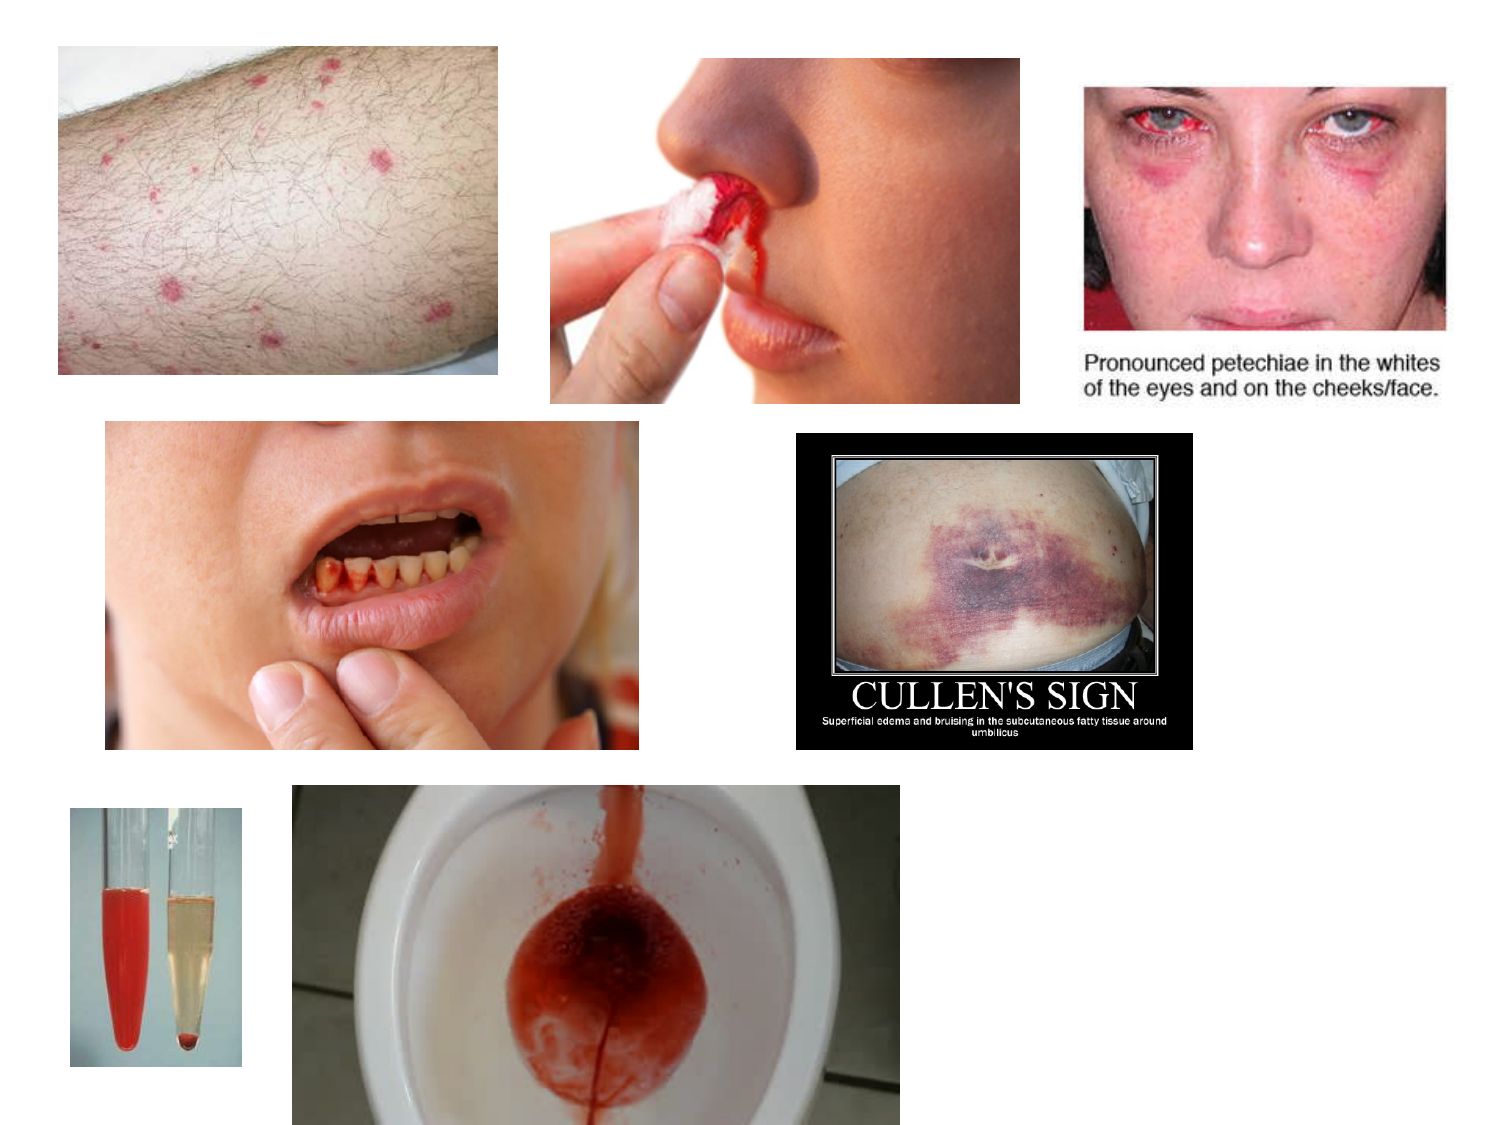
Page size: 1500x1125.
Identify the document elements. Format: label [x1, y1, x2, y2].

picture [1077, 81, 1454, 411]
picture [70, 808, 242, 1067]
picture [292, 784, 900, 1125]
picture [796, 433, 1193, 751]
picture [105, 421, 639, 751]
picture [550, 58, 1020, 405]
picture [58, 46, 498, 376]
